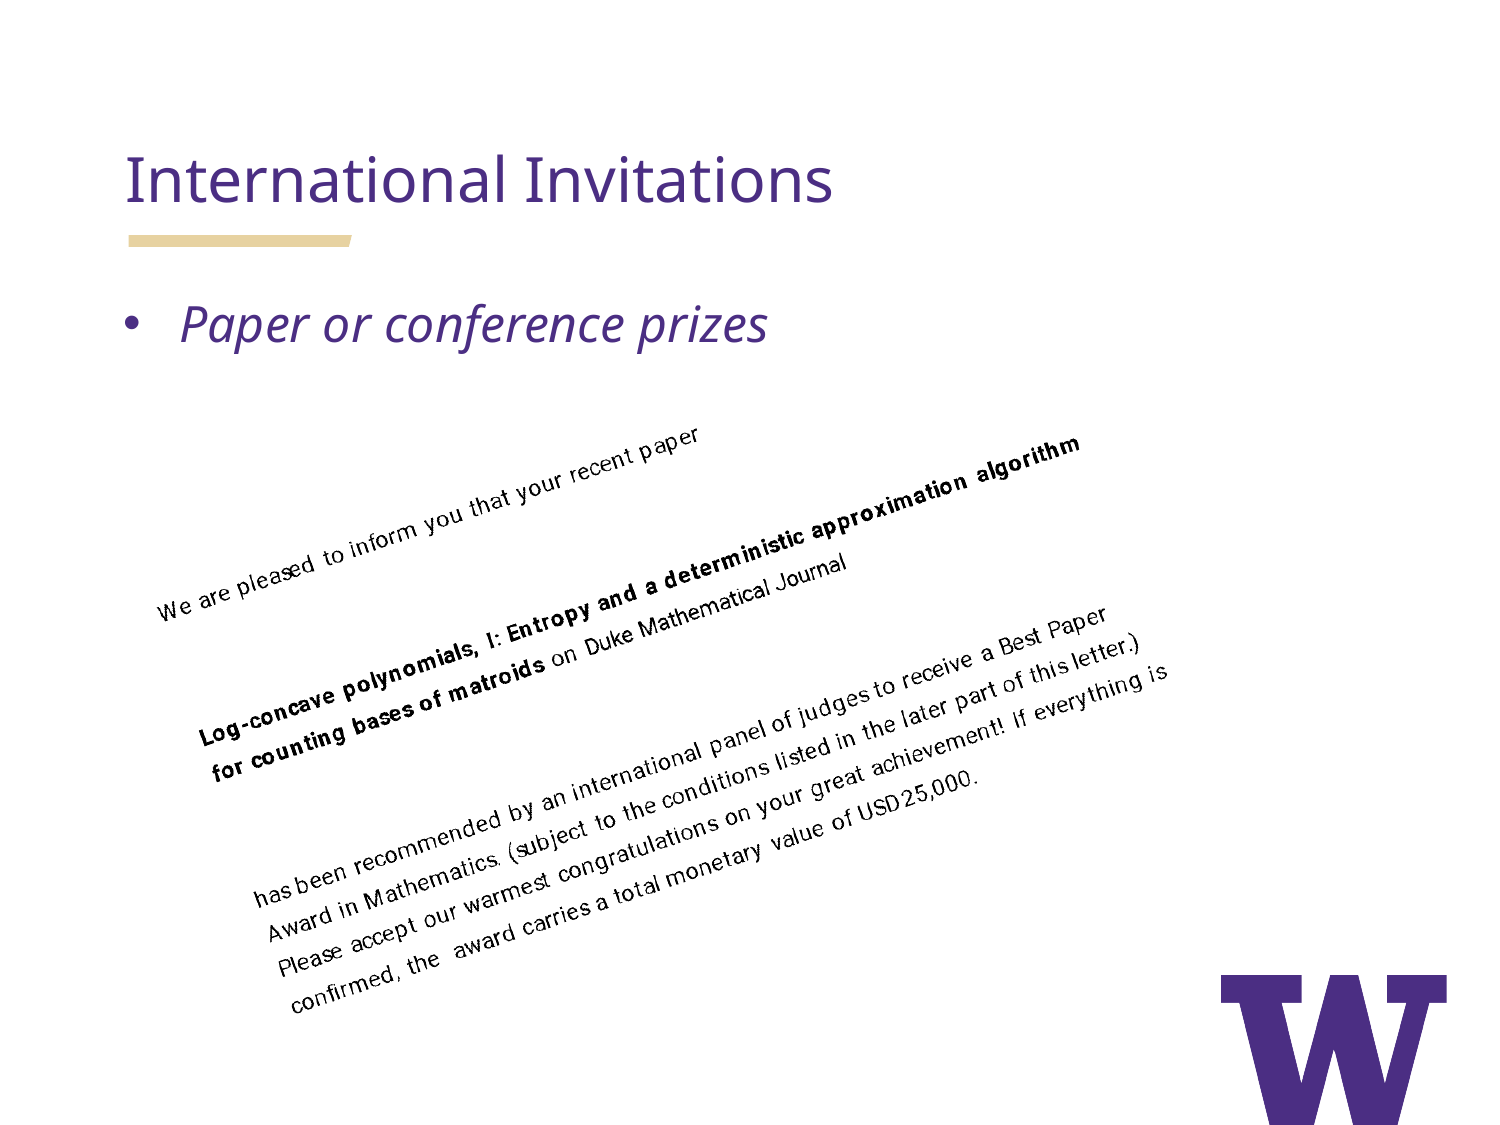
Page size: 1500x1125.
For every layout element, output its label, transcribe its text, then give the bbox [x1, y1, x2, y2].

list International Invitations [110, 60, 1453, 224]
list Paper or conference prizes [108, 284, 1453, 944]
picture [1221, 975, 1447, 1125]
picture [128, 235, 352, 247]
picture [153, 287, 1215, 1049]
